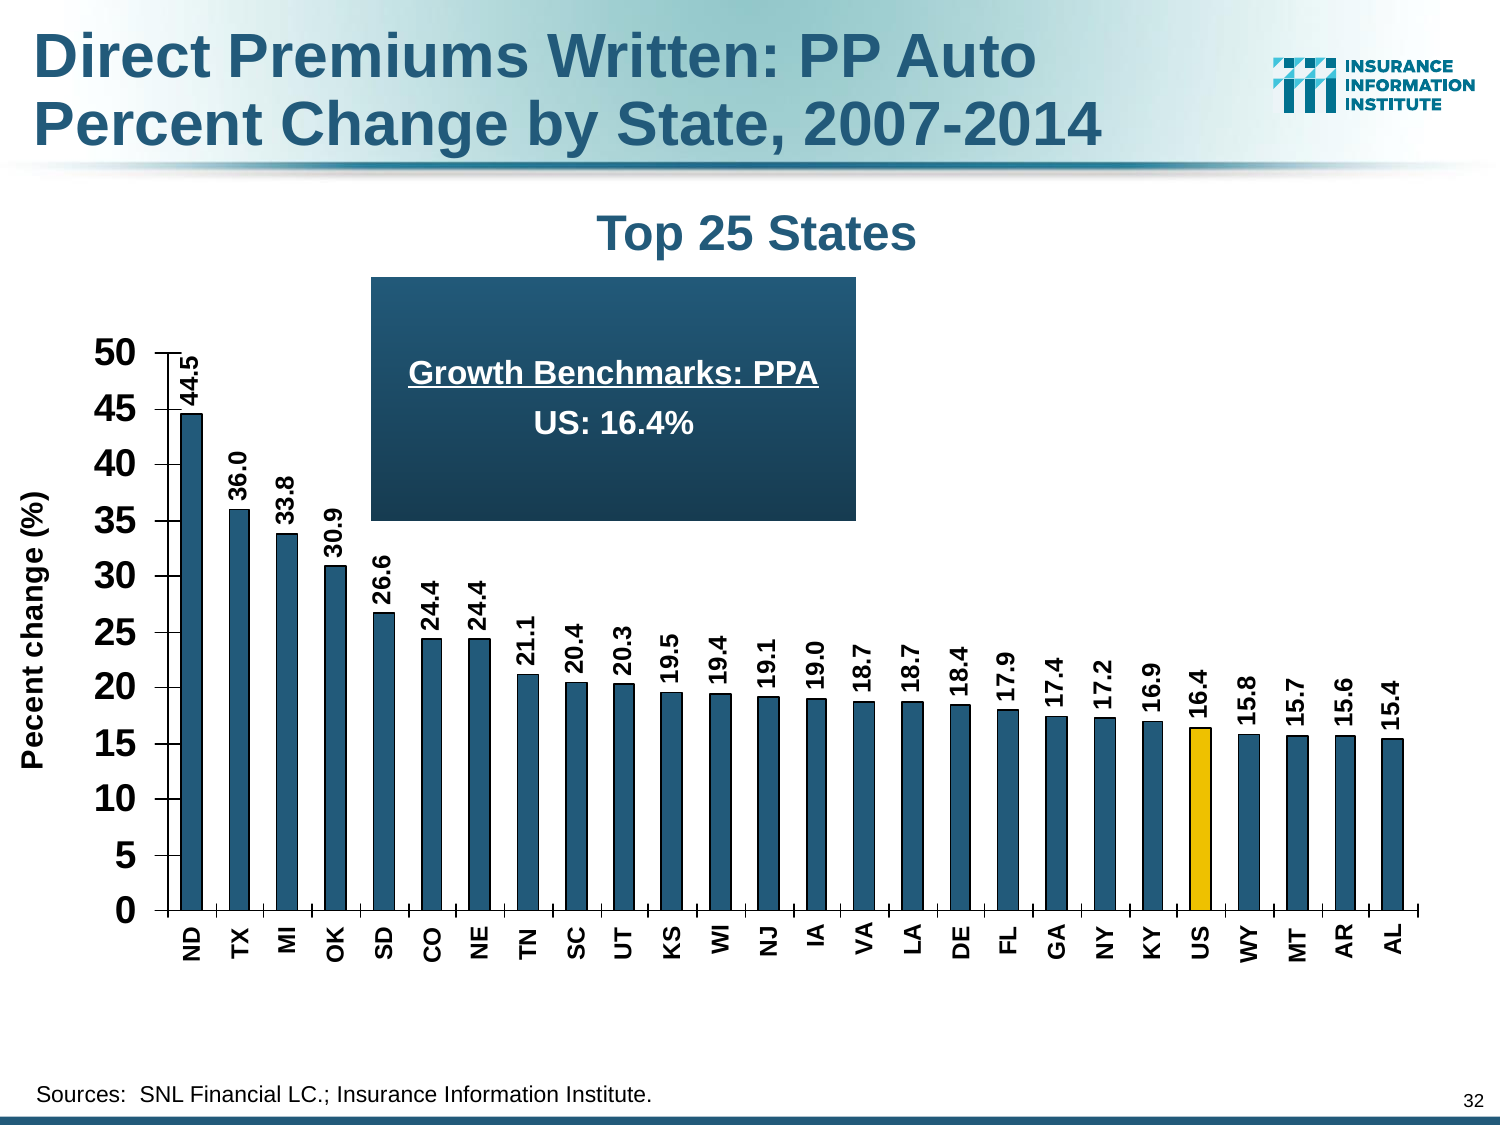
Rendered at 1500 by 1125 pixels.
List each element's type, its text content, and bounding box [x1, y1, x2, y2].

picture [0, 0, 1500, 189]
text_box Sources: SNL Financial LC.; Insurance Information Institute. [20, 1079, 1500, 1114]
text_box Top 25 States [57, 207, 1458, 262]
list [0, 275, 1498, 1052]
title Direct Premiums Written: PP Auto Percent Change by State, 2007-2014 [18, 0, 1282, 167]
